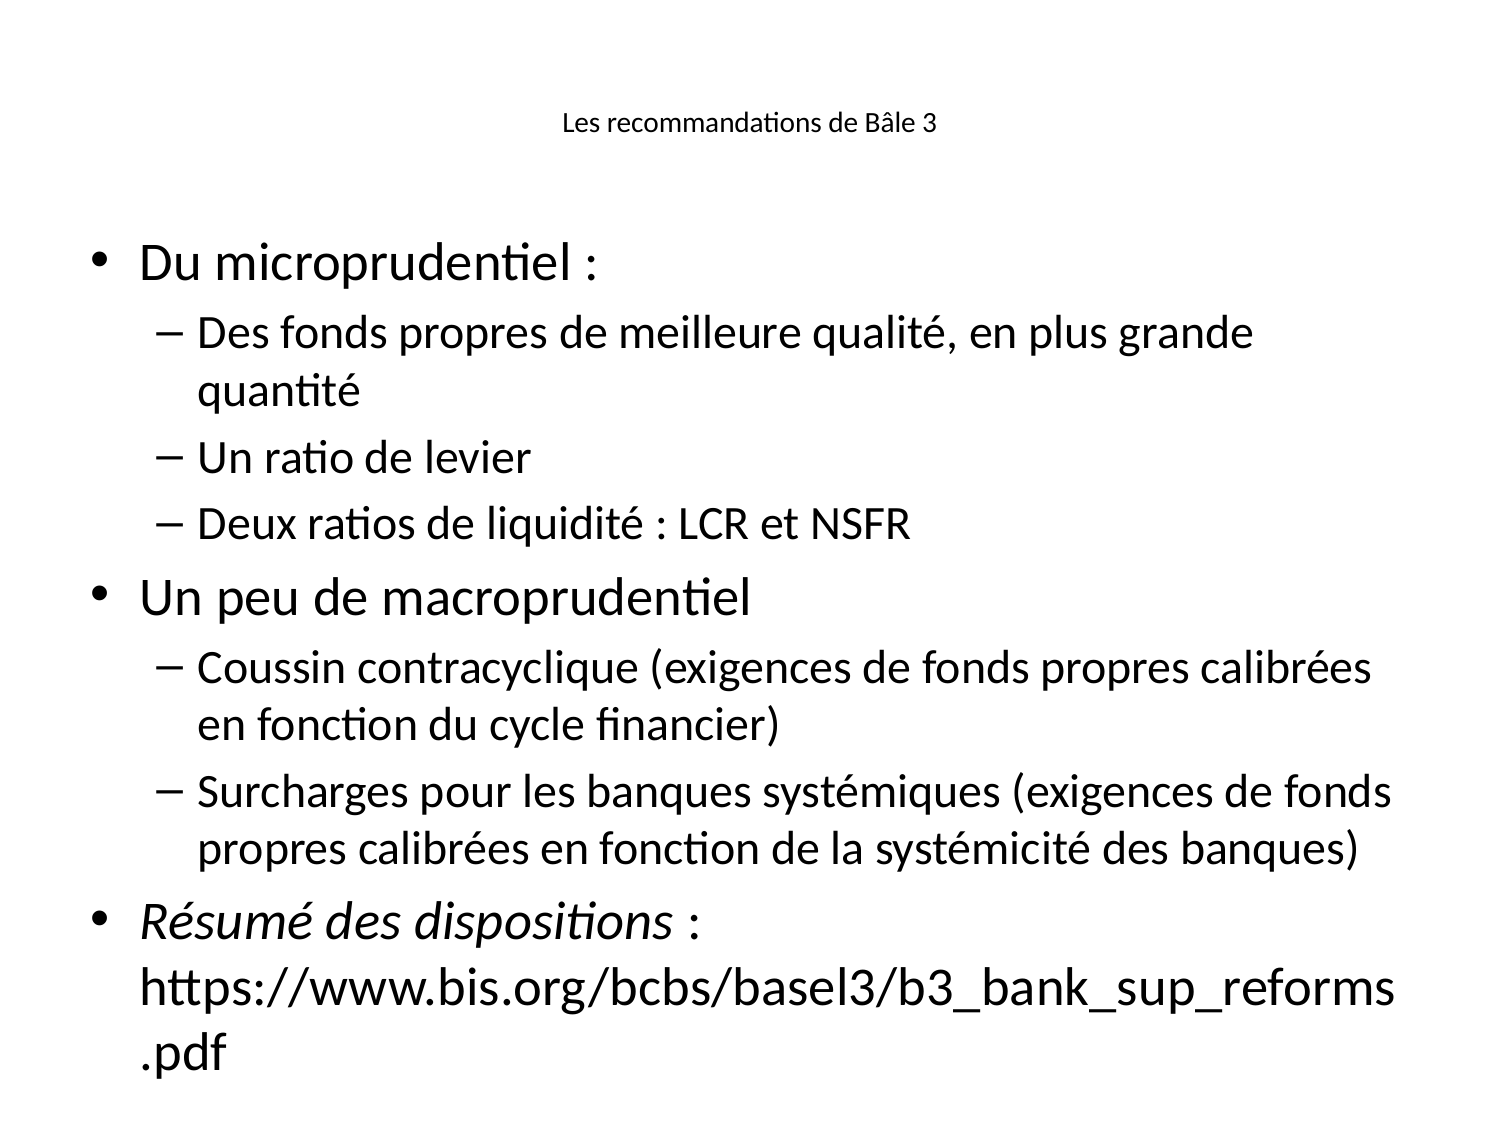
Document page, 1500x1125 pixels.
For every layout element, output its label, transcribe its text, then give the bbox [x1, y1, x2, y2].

list Du microprudentiel : Des fonds propres de meilleure qualité, en plus grande quantité Un ratio de levier Deux ratios de liquidité : LCR et NSFR Un peu de macroprudentiel Coussin contracyclique (exigences de fonds propres calibrées en fonction du cycle financier) Surcharges pour les banques systémiques (exigences de fonds propres calibrées en fonction de la systémicité des banques) Résumé des dispositions : https://www.bis.org/bcbs/basel3/b3_bank_sup_reforms.pdf [75, 218, 1425, 1099]
title Les recommandations de Bâle 3 [75, 59, 1425, 183]
